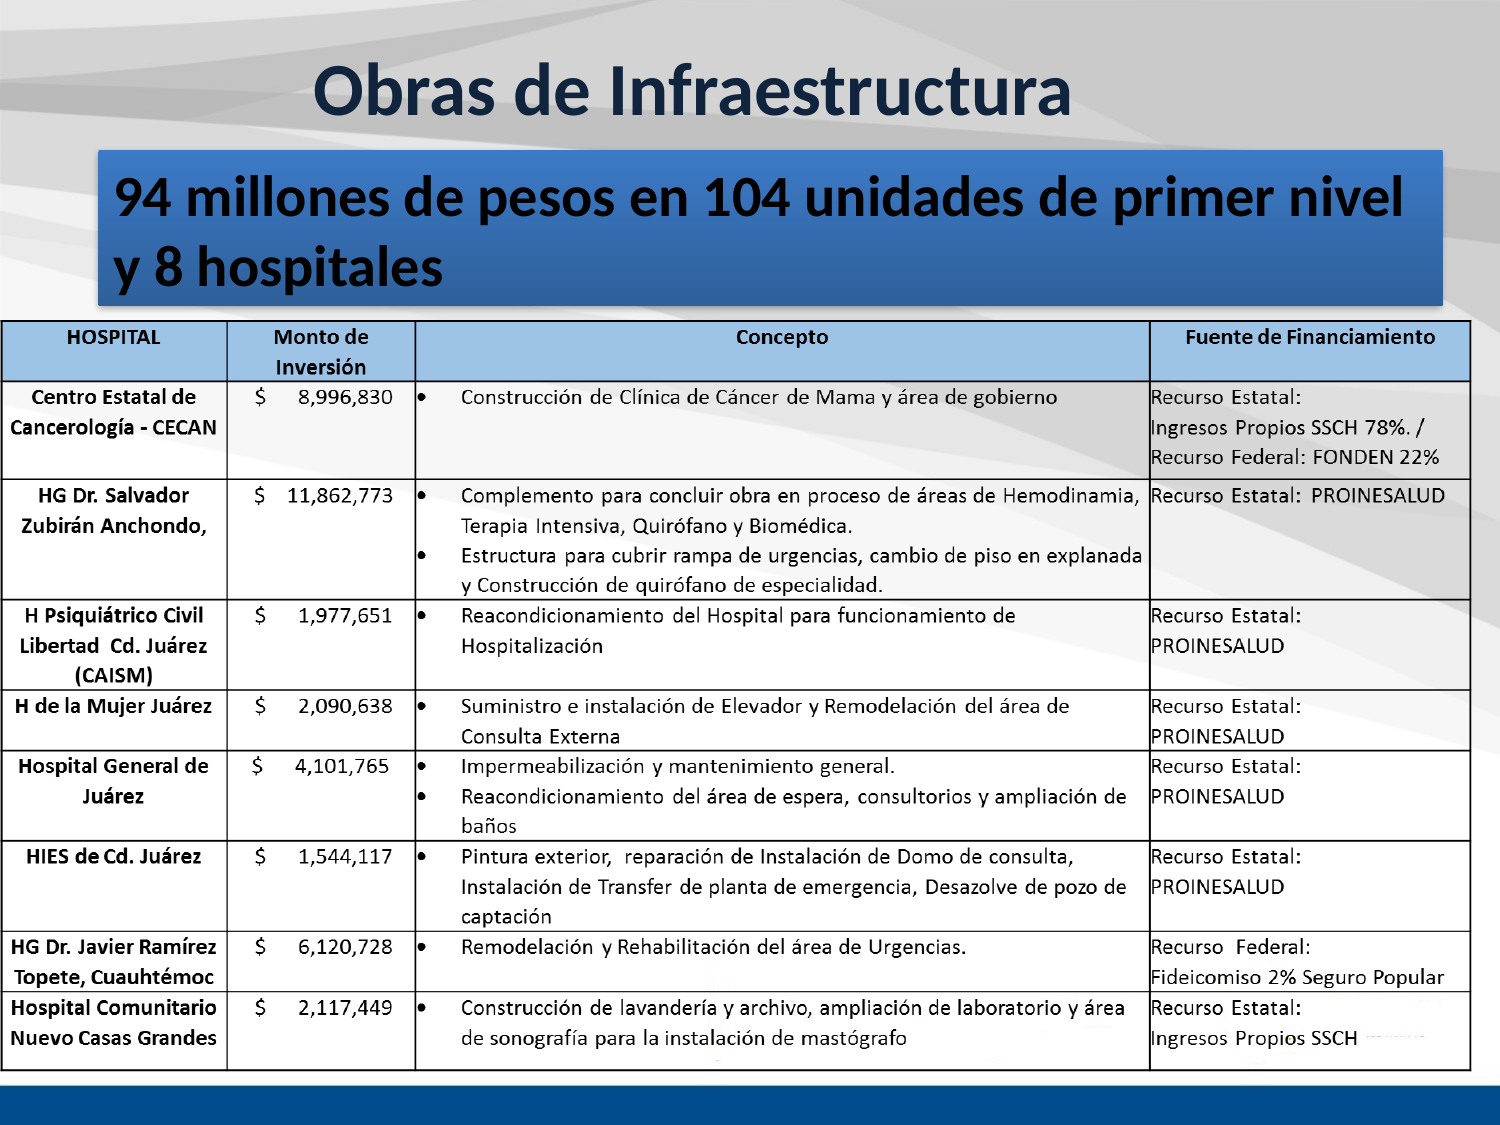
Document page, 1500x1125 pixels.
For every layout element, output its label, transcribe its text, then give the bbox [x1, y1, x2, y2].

text_box Obras de Infraestructura [299, 33, 1106, 138]
picture [0, 0, 1500, 1125]
text_box 94 millones de pesos en 104 unidades de primer nivel y 8 hospitales [98, 150, 1443, 306]
